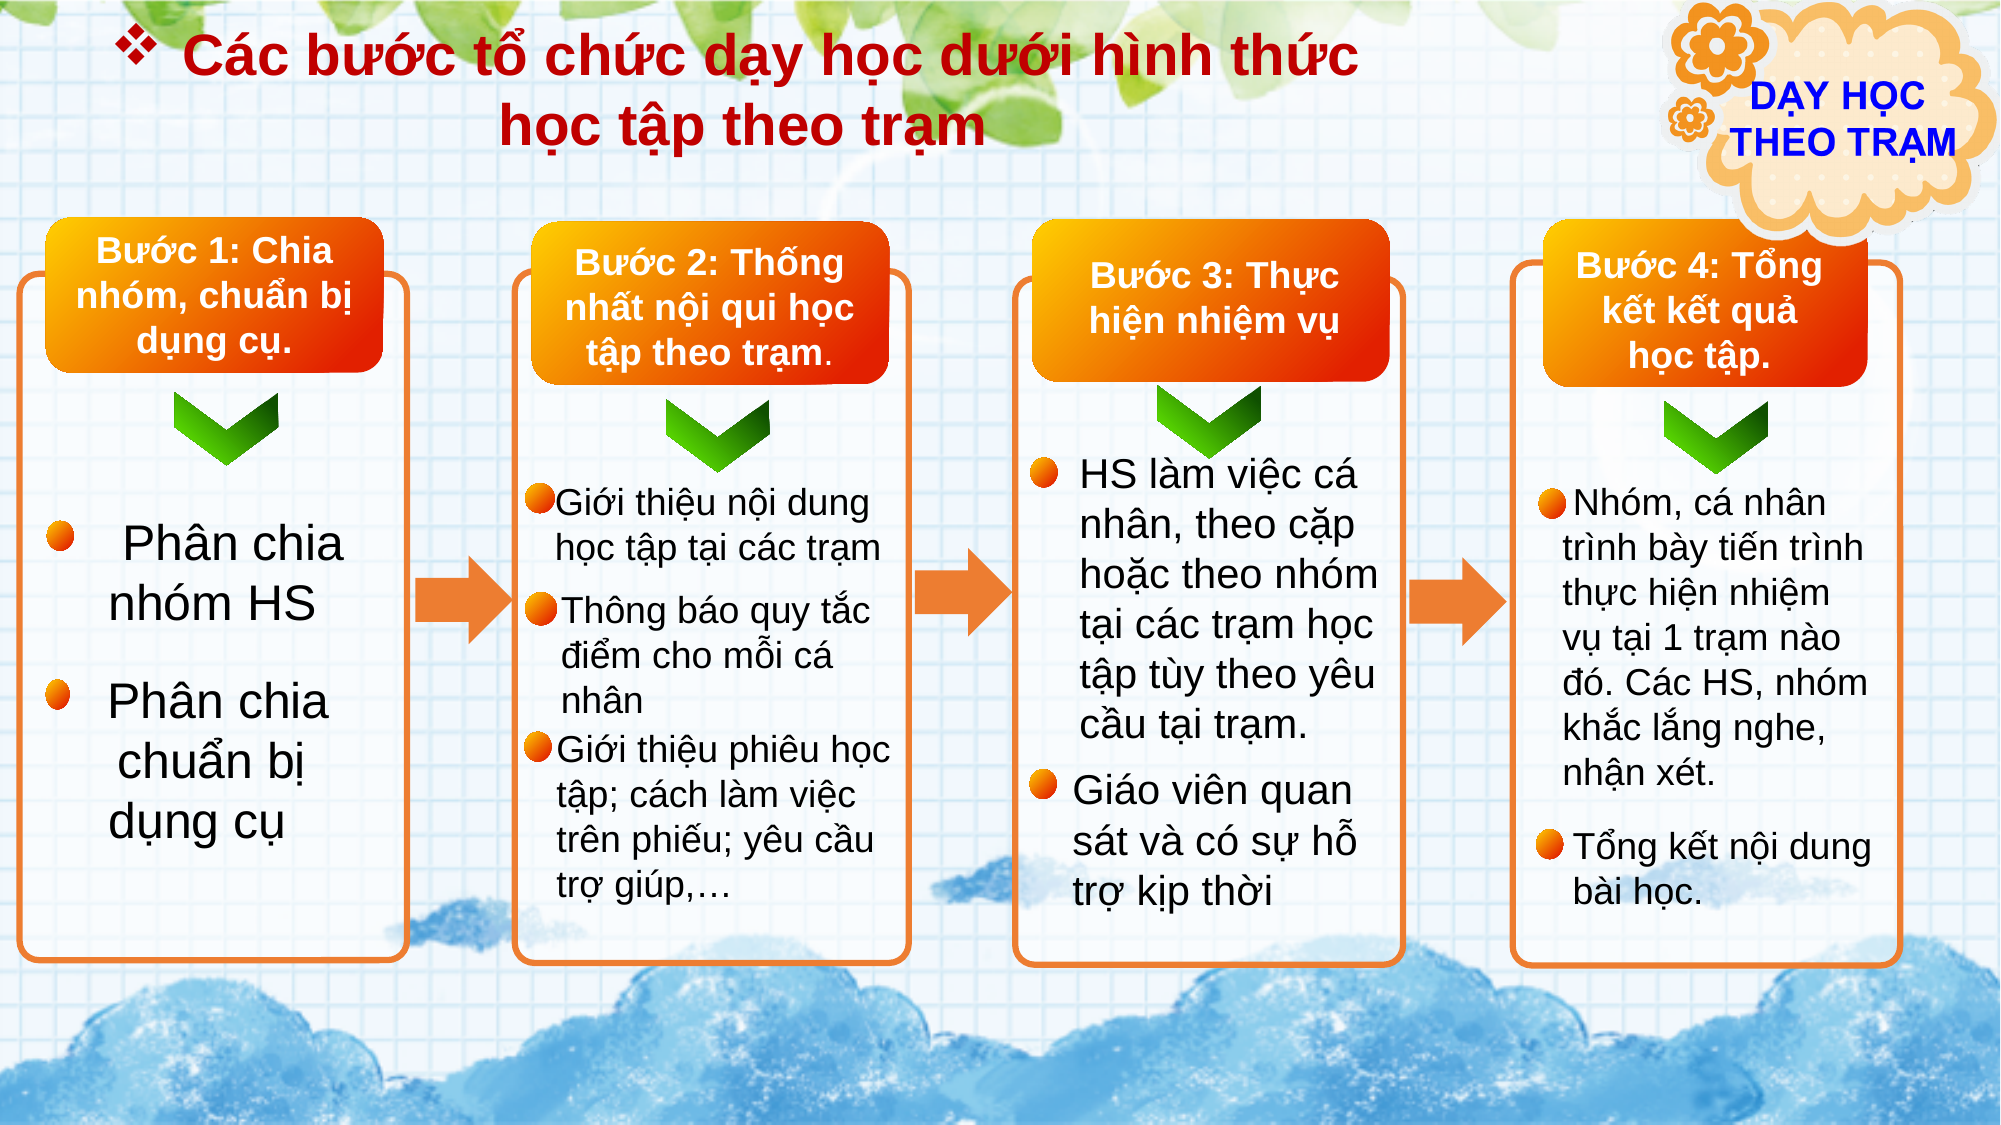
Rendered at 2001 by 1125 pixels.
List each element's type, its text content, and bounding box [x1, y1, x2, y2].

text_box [45, 661, 370, 859]
picture [0, 0, 2001, 1125]
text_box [1538, 470, 1890, 805]
text_box [914, 547, 1013, 637]
text_box Bước 2: Thống nhất nội qui học tập theo trạm. [543, 230, 876, 380]
text_box [531, 221, 890, 385]
text_box [1409, 557, 1507, 647]
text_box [1536, 814, 1901, 921]
text_box [1032, 219, 1390, 382]
text_box Các bước tổ chức dạy học dưới hình thức học tập theo trạm [28, 9, 1443, 165]
text_box [1015, 278, 1404, 965]
text_box [19, 273, 408, 961]
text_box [1029, 755, 1400, 923]
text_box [46, 502, 398, 640]
text_box [1157, 385, 1261, 439]
text_box [174, 392, 279, 466]
text_box Bước 3: Thực hiện nhiệm vụ [1048, 243, 1382, 349]
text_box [524, 717, 930, 915]
text_box Bước 1: Chia nhóm, chuẩn bị dụng cụ. [58, 218, 370, 369]
text_box [1558, 256, 1868, 387]
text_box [525, 470, 932, 577]
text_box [525, 579, 889, 717]
text_box [45, 220, 384, 373]
text_box [1512, 262, 1901, 966]
text_box [1664, 401, 1768, 470]
text_box [514, 271, 909, 963]
text_box [666, 399, 770, 470]
text_box Bước 4: Tổng kết kết quả học tập. [1549, 234, 1850, 384]
text_box [1543, 219, 1649, 377]
text_box [415, 555, 513, 645]
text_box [1030, 439, 1407, 758]
